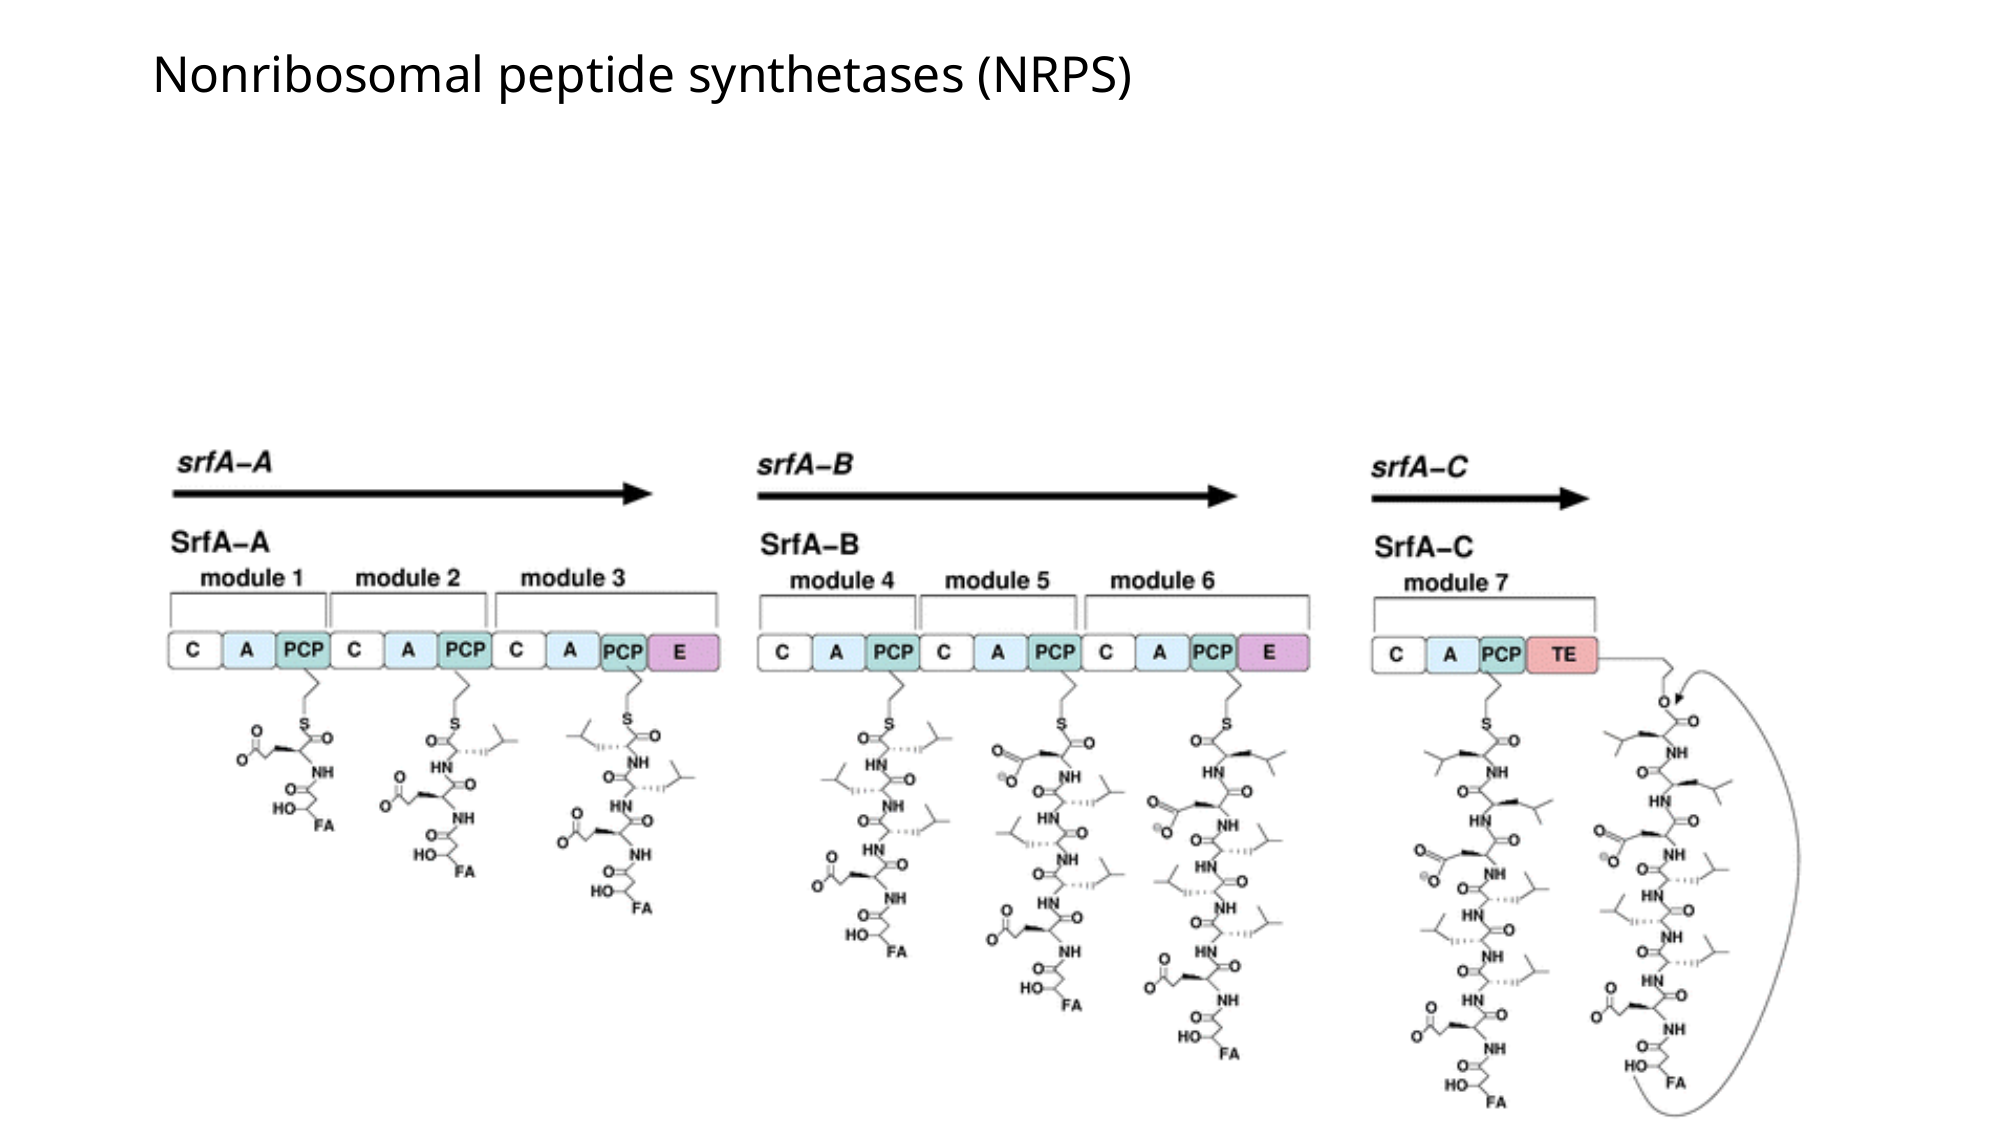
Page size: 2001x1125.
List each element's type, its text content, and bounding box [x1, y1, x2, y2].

title Nonribosomal peptide synthetases (NRPS) [137, 41, 1863, 112]
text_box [162, 444, 1806, 1125]
